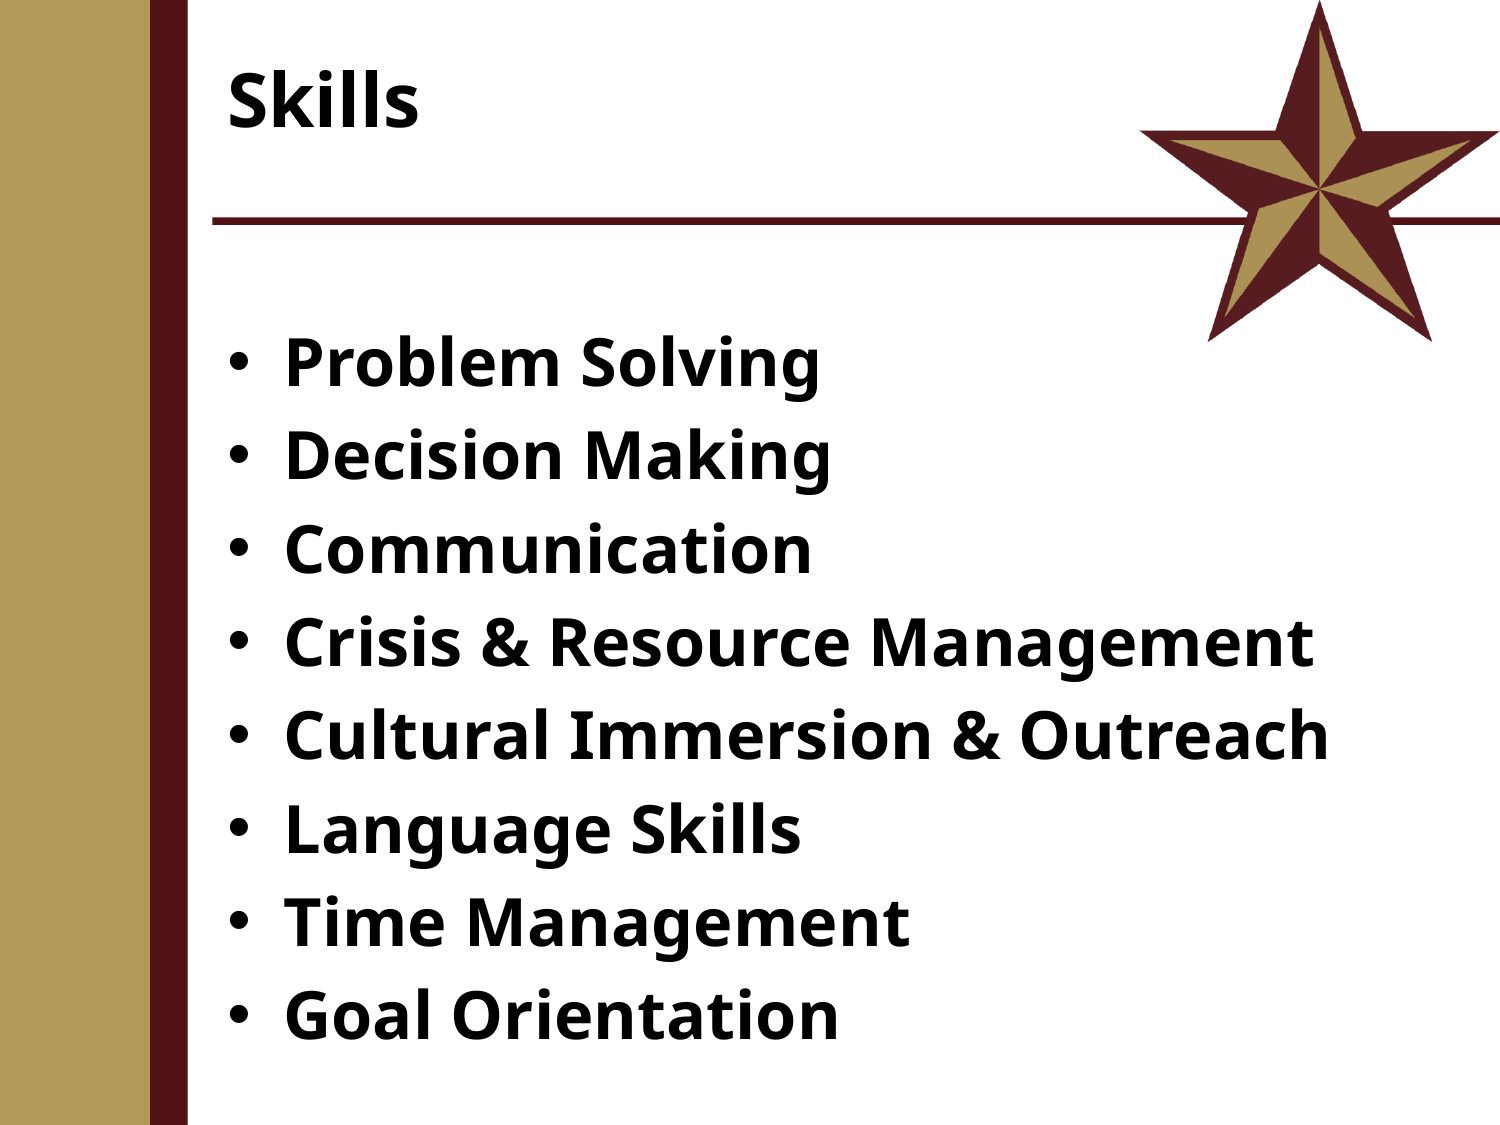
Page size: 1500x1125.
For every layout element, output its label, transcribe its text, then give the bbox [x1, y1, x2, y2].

list Problem Solving Decision Making Communication Crisis & Resource Management Cultural Immersion & Outreach Language Skills Time Management Goal Orientation [212, 312, 1425, 1100]
picture [1139, 0, 1500, 342]
title Skills [212, 45, 1124, 200]
